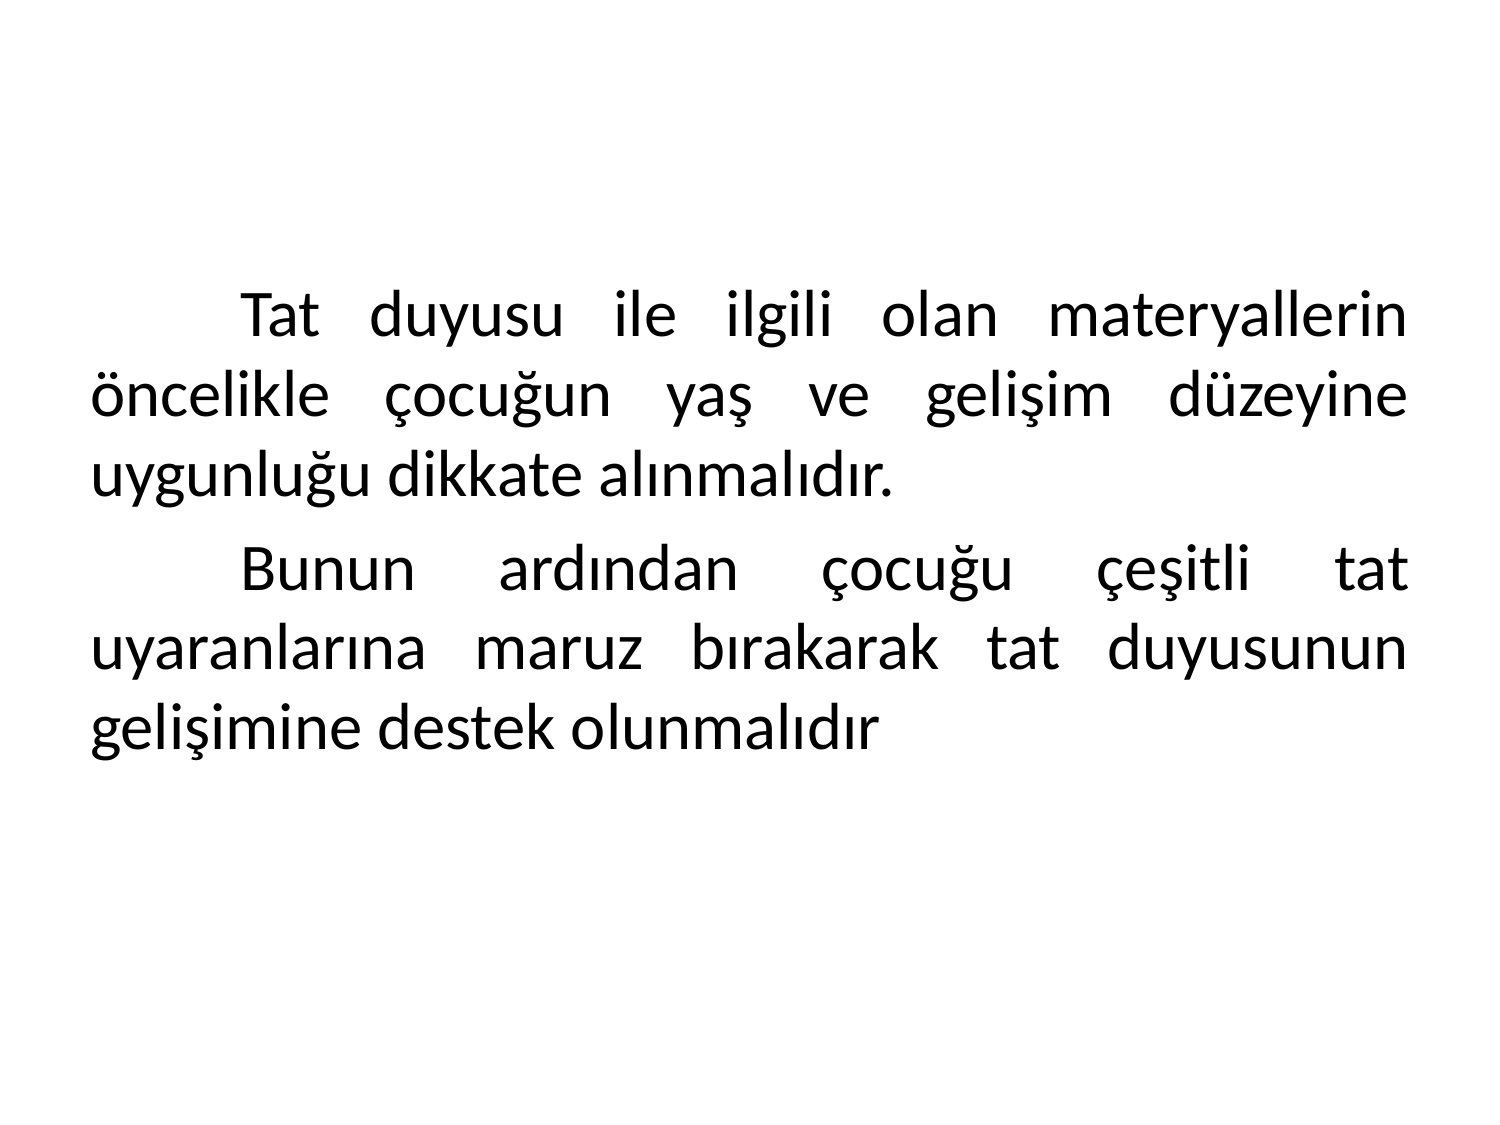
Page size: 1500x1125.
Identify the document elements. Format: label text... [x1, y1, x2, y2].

list Tat duyusu ile ilgili olan materyallerin öncelikle çocuğun yaş ve gelişim düzeyine uygunluğu dikkate alınmalıdır. Bunun ardından çocuğu çeşitli tat uyaranlarına maruz bırakarak tat duyusunun gelişimine destek olunmalıdır [75, 262, 1425, 1005]
